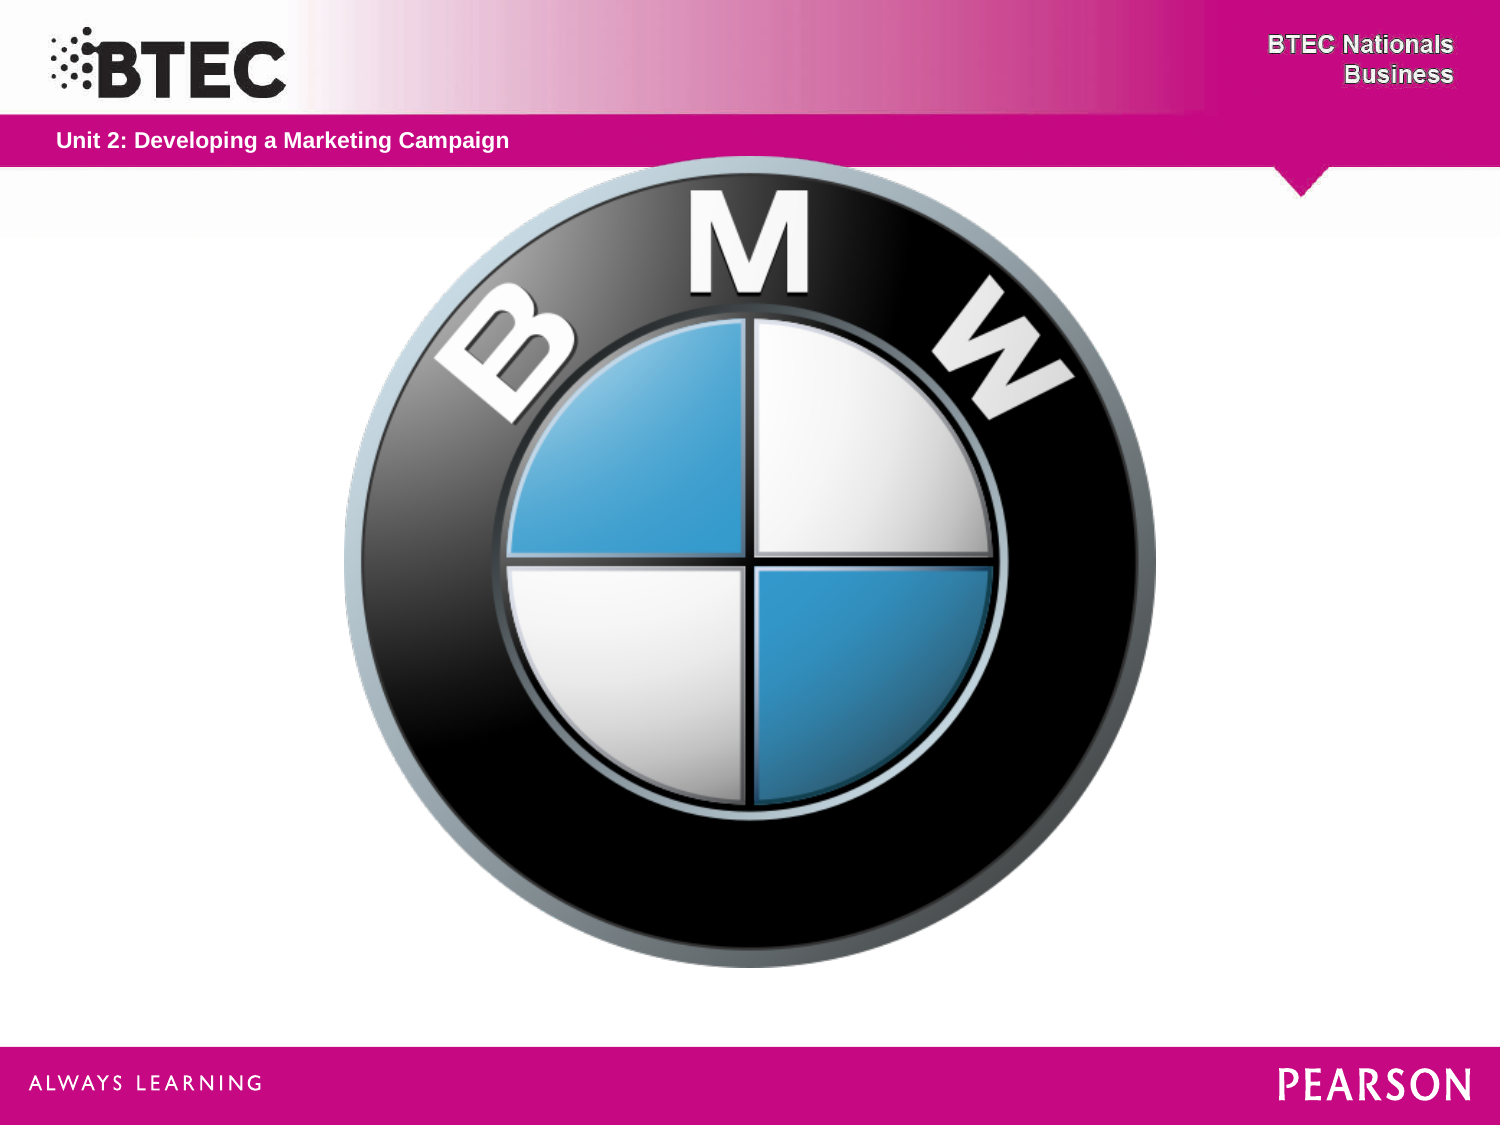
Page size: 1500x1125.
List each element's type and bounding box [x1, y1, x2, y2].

picture [0, 0, 1500, 969]
